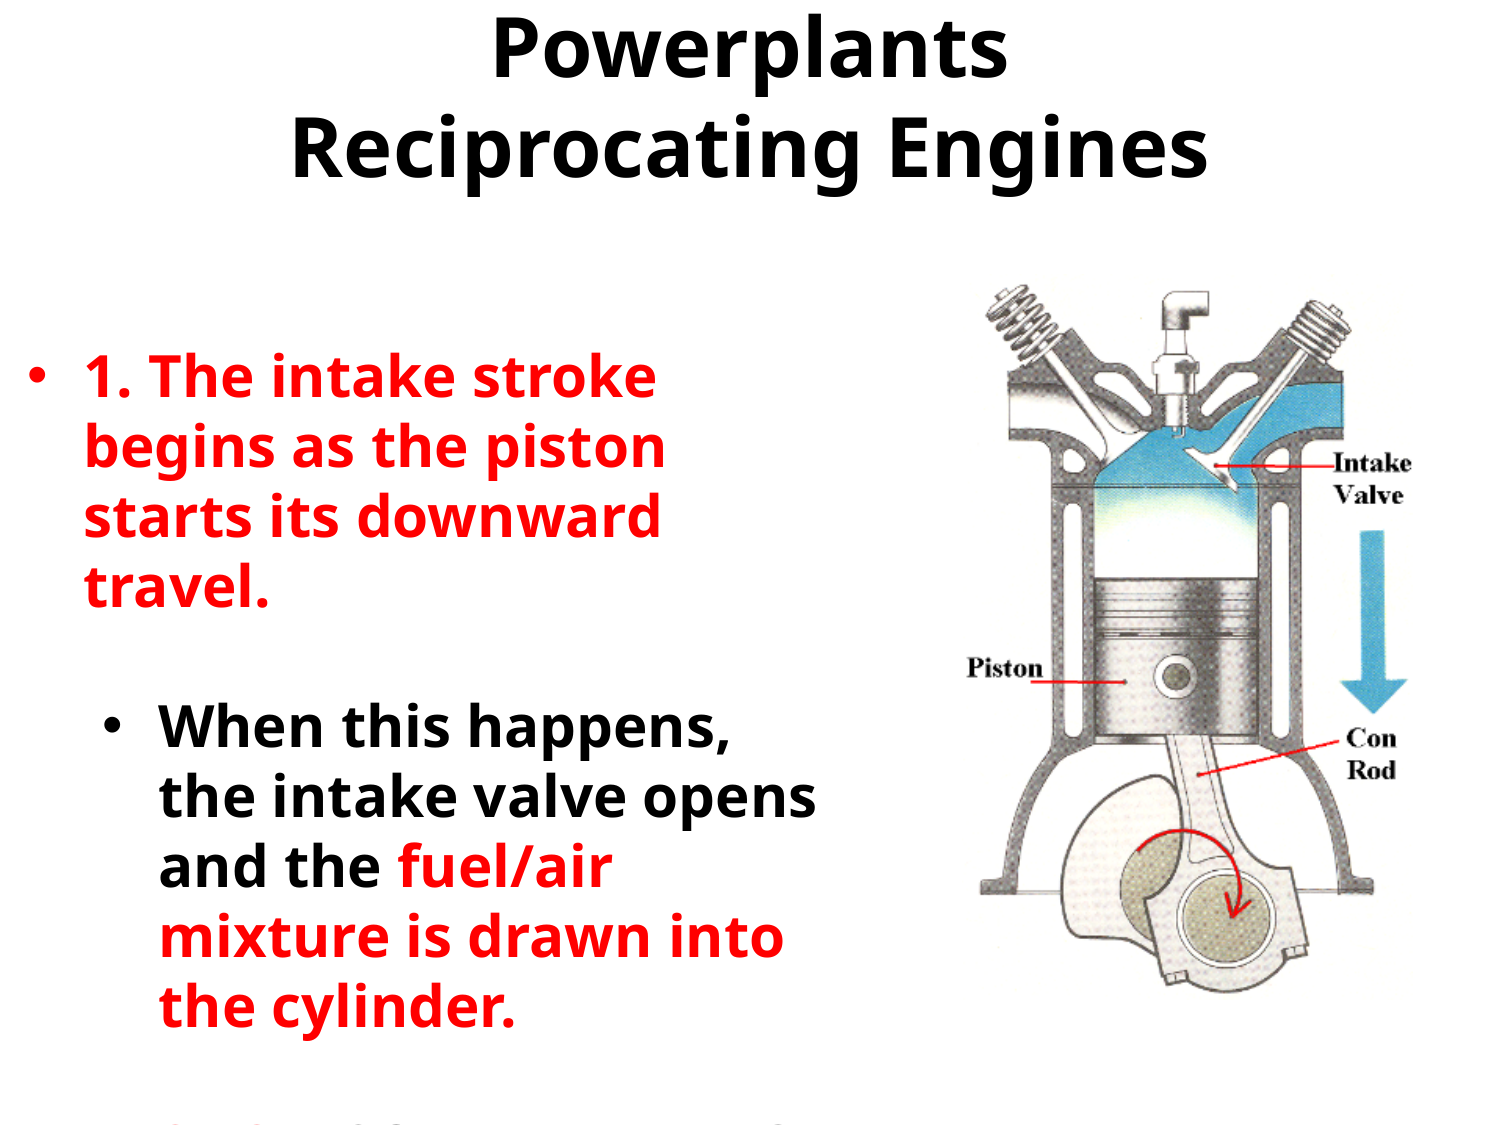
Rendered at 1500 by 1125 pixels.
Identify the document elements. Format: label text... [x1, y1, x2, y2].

title Powerplants Reciprocating Engines [75, 0, 1425, 188]
text_box 1. The intake stroke begins as the piston starts its downward travel. When this happens, the intake valve opens and the fuel/air mixture is drawn into the cylinder. SUCK, SQUEEZE, BANG, BLOW. [12, 331, 850, 1125]
picture [962, 274, 1413, 1001]
